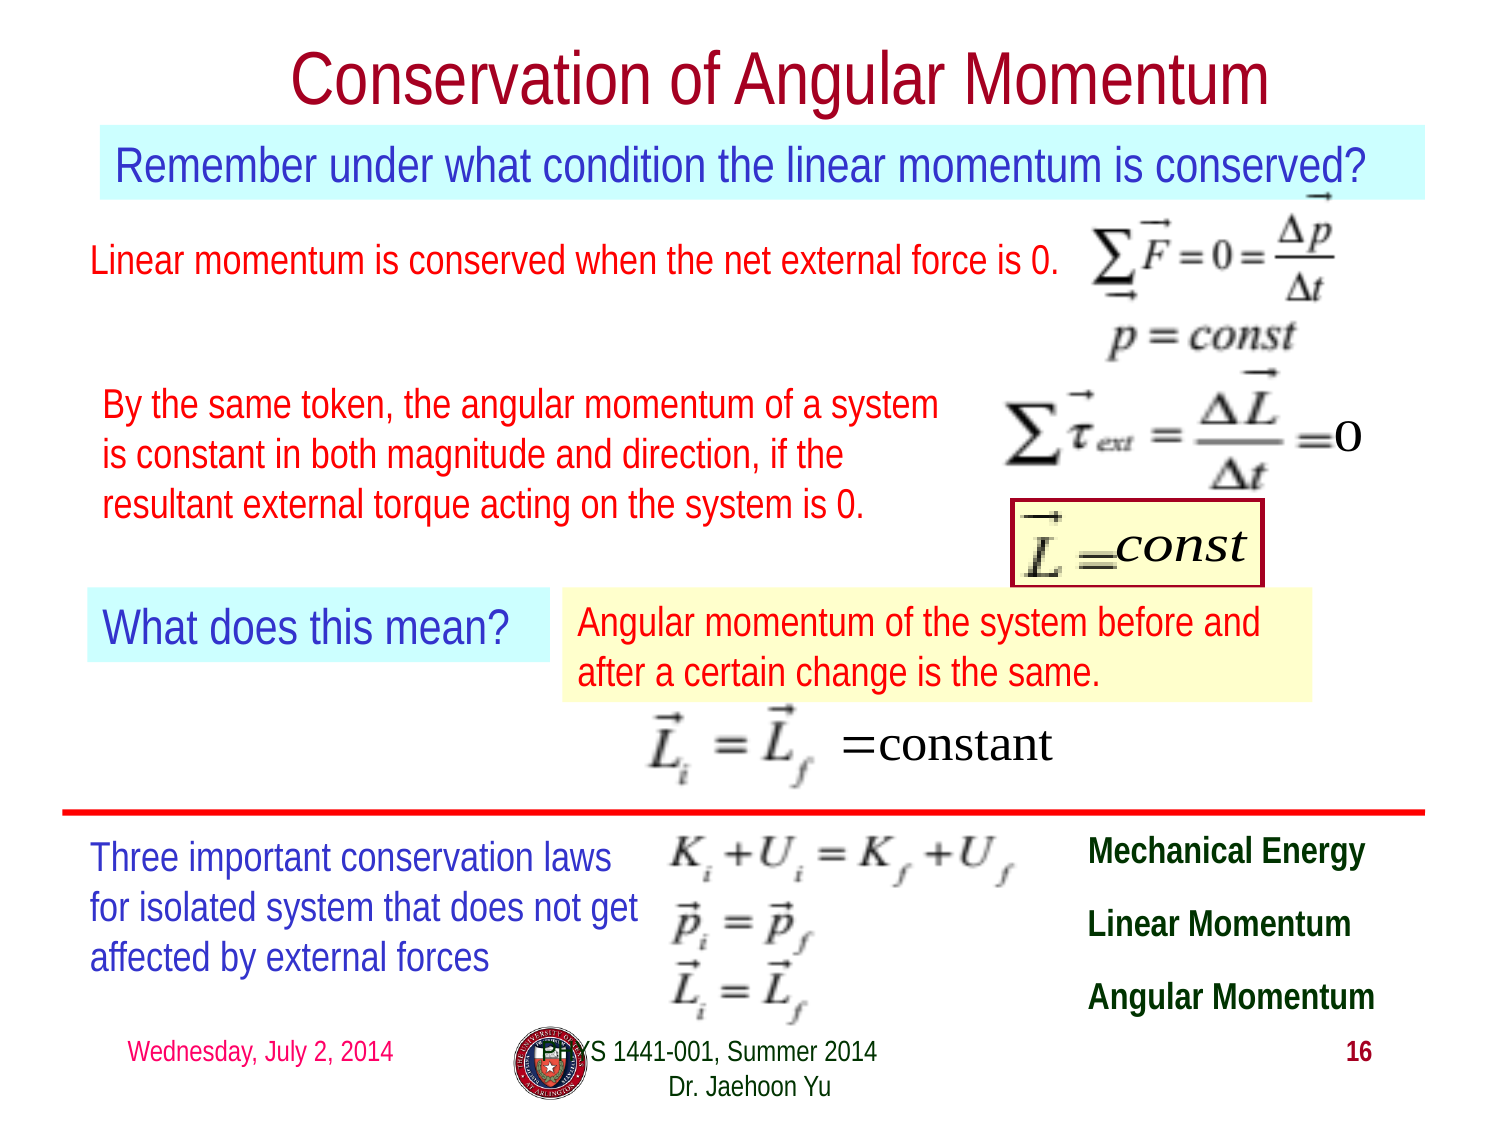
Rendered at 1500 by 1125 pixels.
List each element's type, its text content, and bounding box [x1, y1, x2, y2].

text_box Three important conservation laws for isolated system that does not get affected by external forces [74, 822, 660, 988]
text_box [1106, 522, 1263, 576]
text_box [664, 901, 819, 959]
text_box [1122, 582, 1263, 587]
text_box Angular momentum of the system before and after a certain change is the same. [562, 587, 1313, 703]
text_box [1325, 409, 1376, 463]
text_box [664, 966, 815, 1029]
text_box Linear Momentum [1072, 891, 1367, 952]
footer PHYS 1441-001, Summer 2014 Dr. Jaehoon Yu [512, 1024, 988, 1101]
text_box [1012, 497, 1122, 581]
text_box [1087, 185, 1338, 307]
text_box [709, 698, 820, 794]
text_box What does this mean? [87, 587, 550, 663]
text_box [662, 821, 1019, 892]
text_box Linear momentum is conserved when the net external force is 0. [75, 224, 1082, 290]
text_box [1099, 316, 1301, 366]
text_box Mechanical Energy [1073, 818, 1381, 878]
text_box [997, 384, 1181, 472]
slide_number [112, 1024, 426, 1101]
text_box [829, 717, 1063, 774]
slide_number 16 [1074, 1025, 1388, 1101]
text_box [1186, 360, 1341, 497]
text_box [639, 702, 697, 790]
text_box Angular Momentum [1072, 964, 1391, 1025]
title Conservation of Angular Momentum [112, 24, 1451, 126]
text_box Remember under what condition the linear momentum is conserved? [99, 124, 1425, 200]
text_box [1125, 499, 1263, 522]
text_box By the same token, the angular momentum of a system is constant in both magnitude and direction, if the resultant external torque acting on the system is 0. [87, 369, 963, 534]
